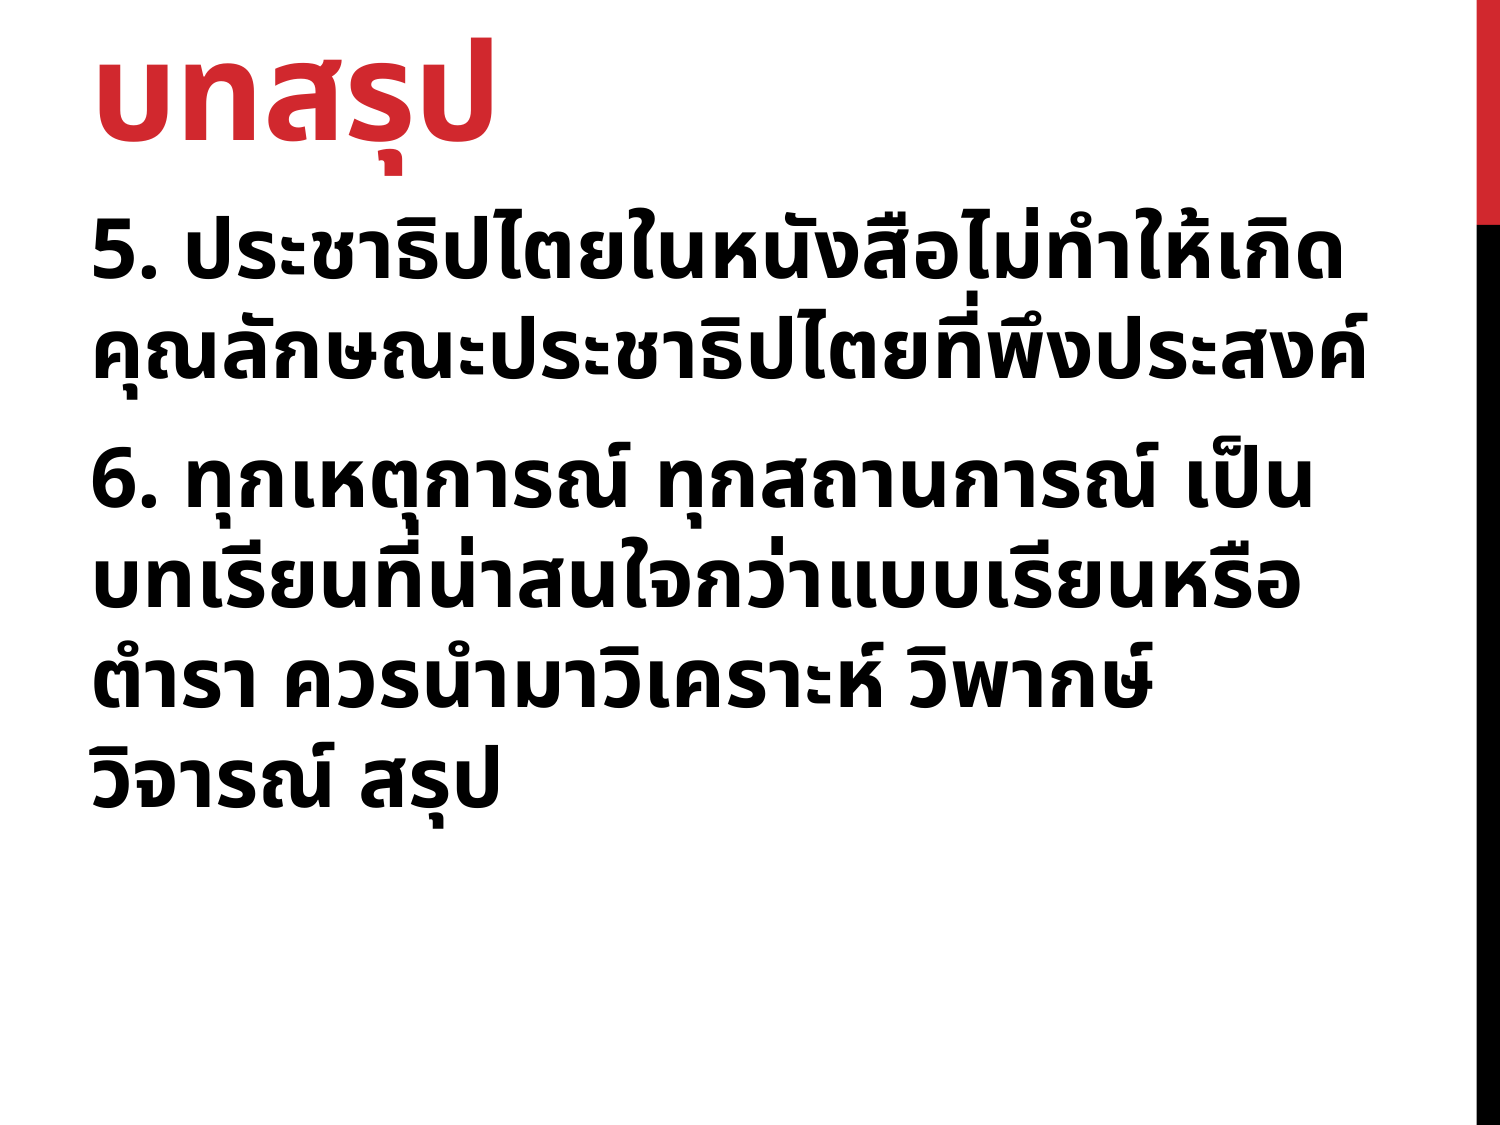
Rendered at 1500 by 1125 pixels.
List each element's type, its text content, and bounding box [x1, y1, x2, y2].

title บทสรุป [75, 25, 1025, 175]
list 5. ประชาธิปไตยในหนังสือไม่ทำให้เกิดคุณลักษณะประชาธิปไตยที่พึงประสงค์ 6. ทุกเหตุการณ์ ทุกสถานการณ์ เป็นบทเรียนที่น่าสนใจกว่าแบบเรียนหรือตำรา ควรนำมาวิเคราะห์ วิพากษ์ วิจารณ์ สรุป [75, 187, 1438, 1100]
